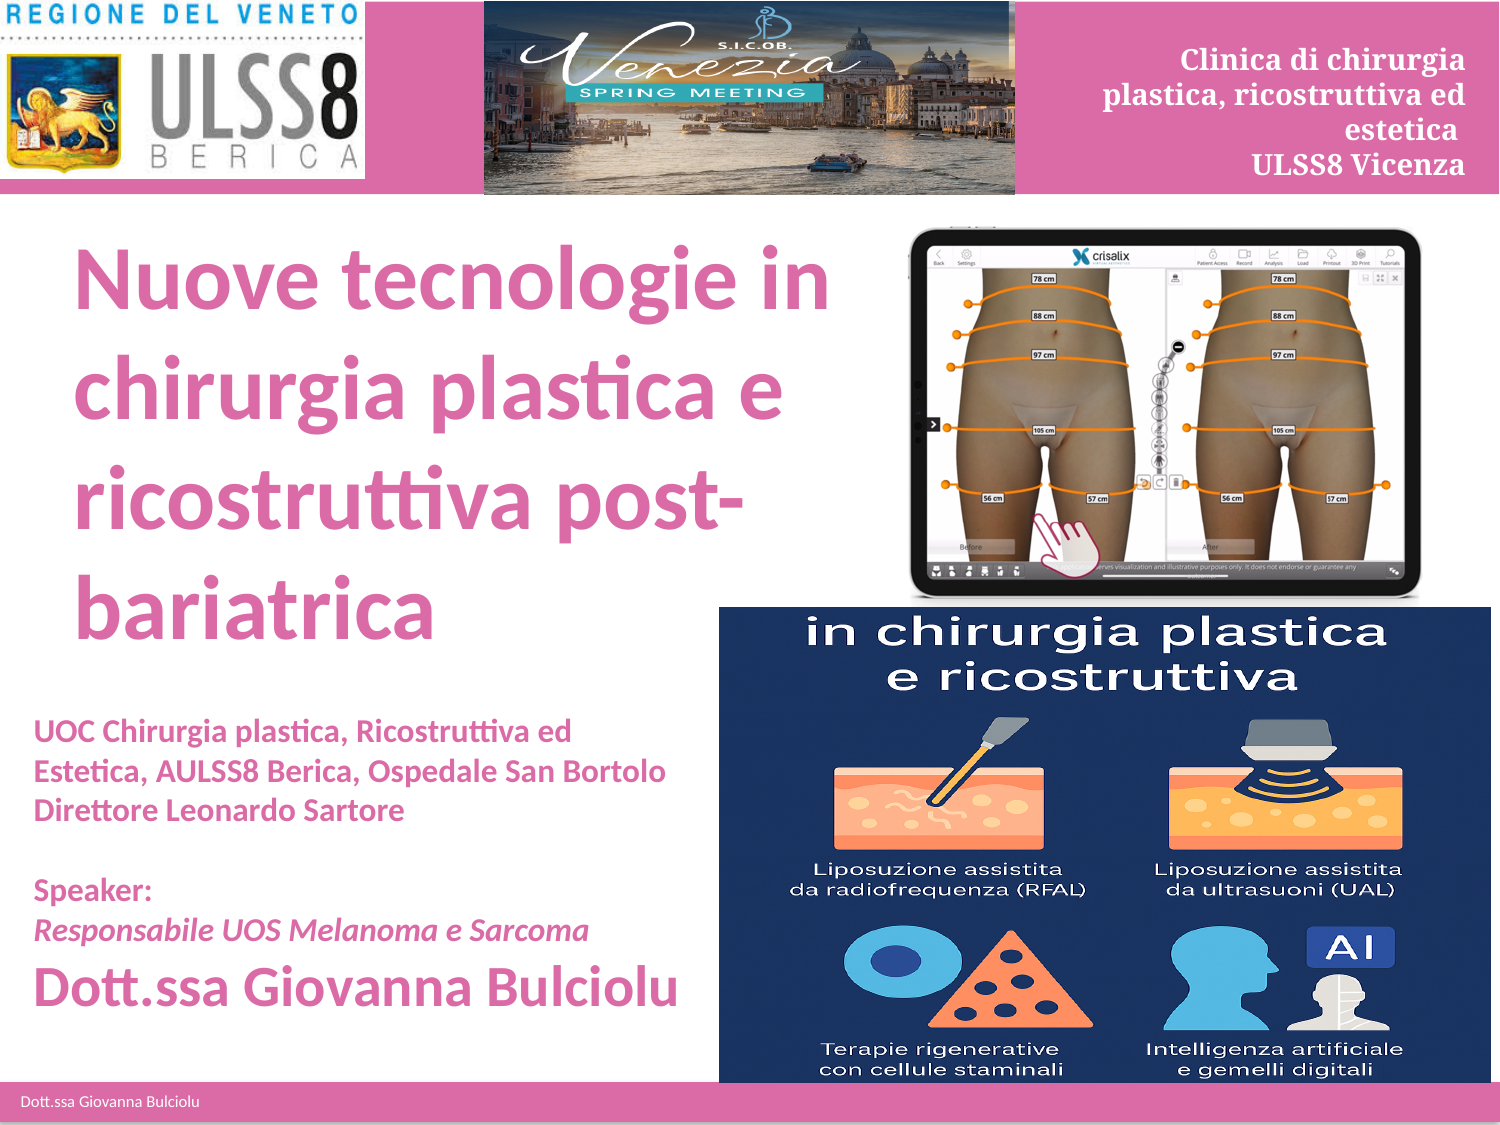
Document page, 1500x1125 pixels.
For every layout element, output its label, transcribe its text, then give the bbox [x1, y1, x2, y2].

text_box Nuove tecnologie in chirurgia plastica e ricostruttiva post-bariatrica [59, 210, 881, 665]
picture [719, 197, 1491, 1083]
picture [483, 1, 1015, 195]
text_box [0, 1, 482, 195]
picture [0, 0, 365, 179]
text_box [1015, 1, 1500, 195]
text_box UOC Chirurgia plastica, Ricostruttiva ed Estetica, AULSS8 Berica, Ospedale San Bortolo Direttore Leonardo Sartore Speaker: Responsabile UOS Melanoma e Sarcoma Dott.ssa Giovanna Bulciolu [18, 701, 700, 1026]
text_box Clinica di chirurgia plastica, ricostruttiva ed estetica ULSS8 Vicenza [1064, 33, 1472, 189]
text_box [0, 1084, 1500, 1121]
text_box Dott.ssa Giovanna Bulciolu [14, 1083, 546, 1118]
text_box [38, 557, 714, 704]
